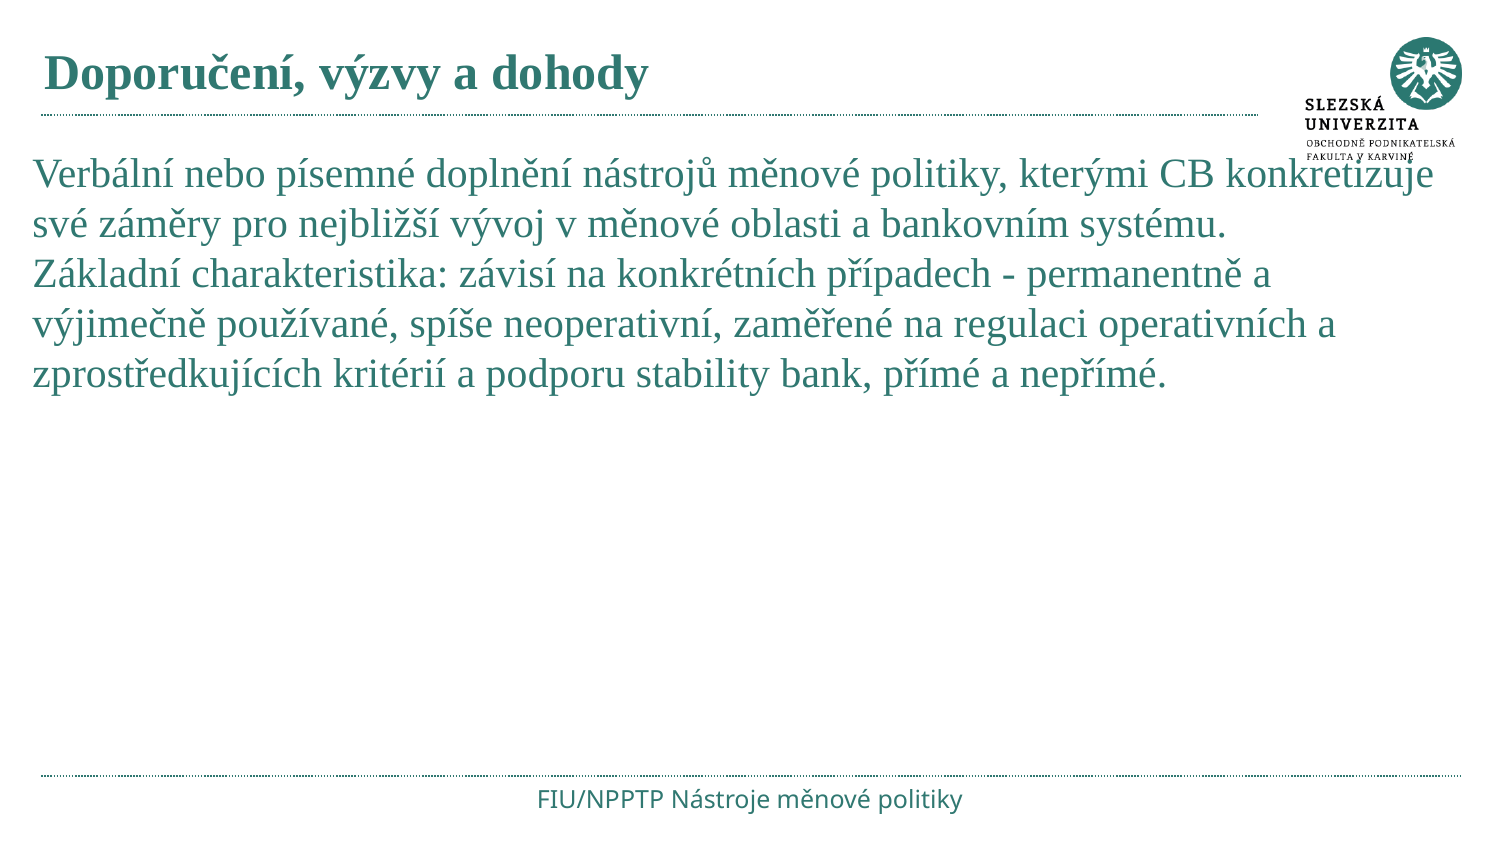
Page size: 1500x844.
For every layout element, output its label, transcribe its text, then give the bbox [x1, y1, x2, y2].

title Doporučení, výzvy a dohody [29, 32, 999, 116]
picture [1305, 37, 1462, 138]
text_box FIU/NPPTP Nástroje měnové politiky [47, 776, 1453, 824]
list Verbální nebo písemné doplnění nástrojů měnové politiky, kterými CB konkretizuje své záměry pro nejbližší vývoj v měnové oblasti a bankovním systému. Základní charakteristika: závisí na konkrétních případech - permanentně a výjimečně používané, spíše neoperativní, zaměřené na regulaci operativních a zprostředkujících kritérií a podporu stability bank, přímé a nepřímé. [17, 138, 1471, 741]
